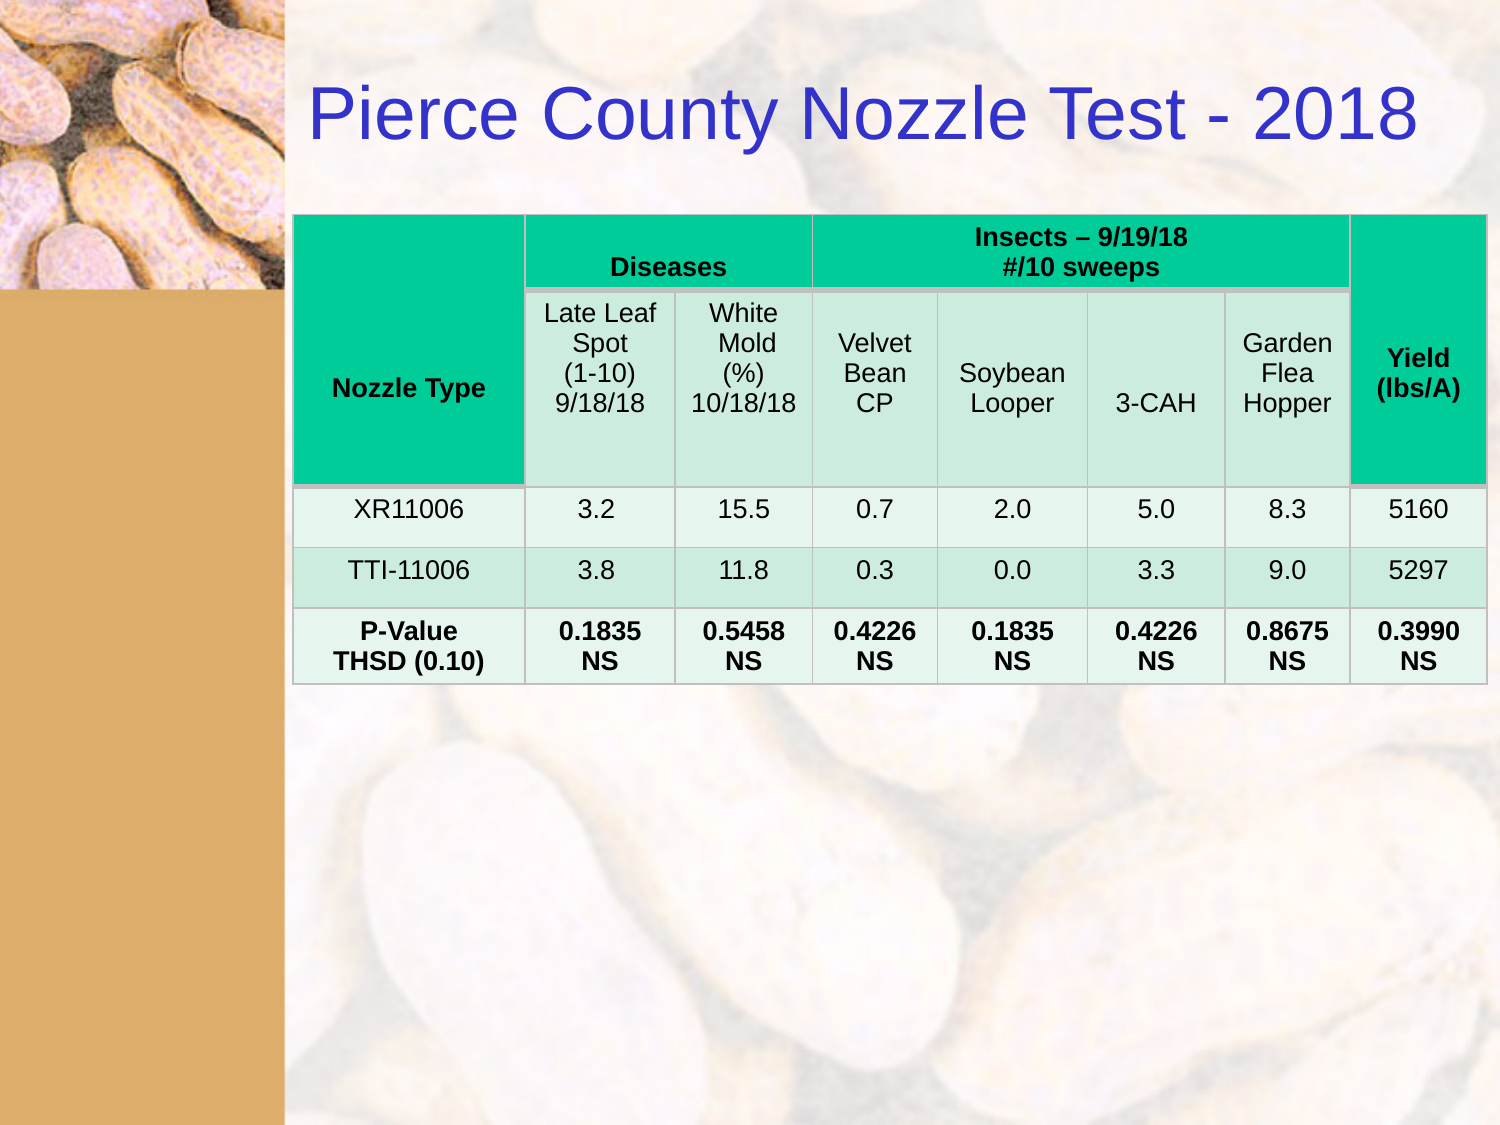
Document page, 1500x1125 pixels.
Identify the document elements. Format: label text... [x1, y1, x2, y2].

picture [0, 0, 1500, 1125]
table_cell 3.8 [526, 548, 674, 607]
table_cell 8.3 [1226, 488, 1349, 547]
table_cell 0.3 [813, 548, 937, 607]
table_cell 5.0 [1088, 488, 1224, 547]
table_cell 2.0 [938, 488, 1087, 547]
table_cell Velvet Bean CP [813, 293, 937, 486]
table_cell 0.4226 NS [1088, 609, 1224, 683]
table_cell White Mold (%) 10/18/18 [676, 293, 812, 486]
table_cell 3.3 [1088, 548, 1224, 607]
table_cell 15.5 [676, 488, 812, 547]
table_cell XR11006 [294, 489, 524, 547]
table_cell 9.0 [1226, 548, 1349, 607]
table_cell 0.0 [938, 548, 1087, 607]
table_cell 0.7 [813, 488, 937, 547]
table_cell Garden Flea Hopper [1226, 293, 1349, 486]
table_cell 0.3990 NS [1351, 609, 1486, 683]
table_cell 5160 [1351, 489, 1486, 547]
table_cell P-Value THSD (0.10) [294, 609, 524, 683]
table_cell 3-CAH [1088, 293, 1224, 486]
table_header Diseases [526, 215, 812, 287]
table_cell 0.1835 NS [938, 609, 1087, 683]
table_cell 0.1835 NS [526, 609, 674, 683]
table_header Nozzle Type [294, 215, 524, 484]
table_cell 3.2 [526, 488, 674, 547]
table_cell Soybean Looper [938, 293, 1087, 486]
table_cell 11.8 [676, 548, 812, 607]
table_cell 5297 [1351, 548, 1486, 607]
table_cell 0.4226 NS [813, 609, 937, 683]
table_header Insects – 9/19/18 #/10 sweeps [813, 215, 1349, 287]
table_cell 0.5458 NS [676, 609, 812, 683]
table_cell 0.8675 NS [1226, 609, 1349, 683]
title Pierce County Nozzle Test - 2018 [292, 15, 1489, 204]
table_cell Late Leaf Spot (1-10) 9/18/18 [526, 293, 674, 486]
table_header Yield (lbs/A) [1351, 215, 1486, 484]
table_cell TTI-11006 [294, 548, 524, 607]
